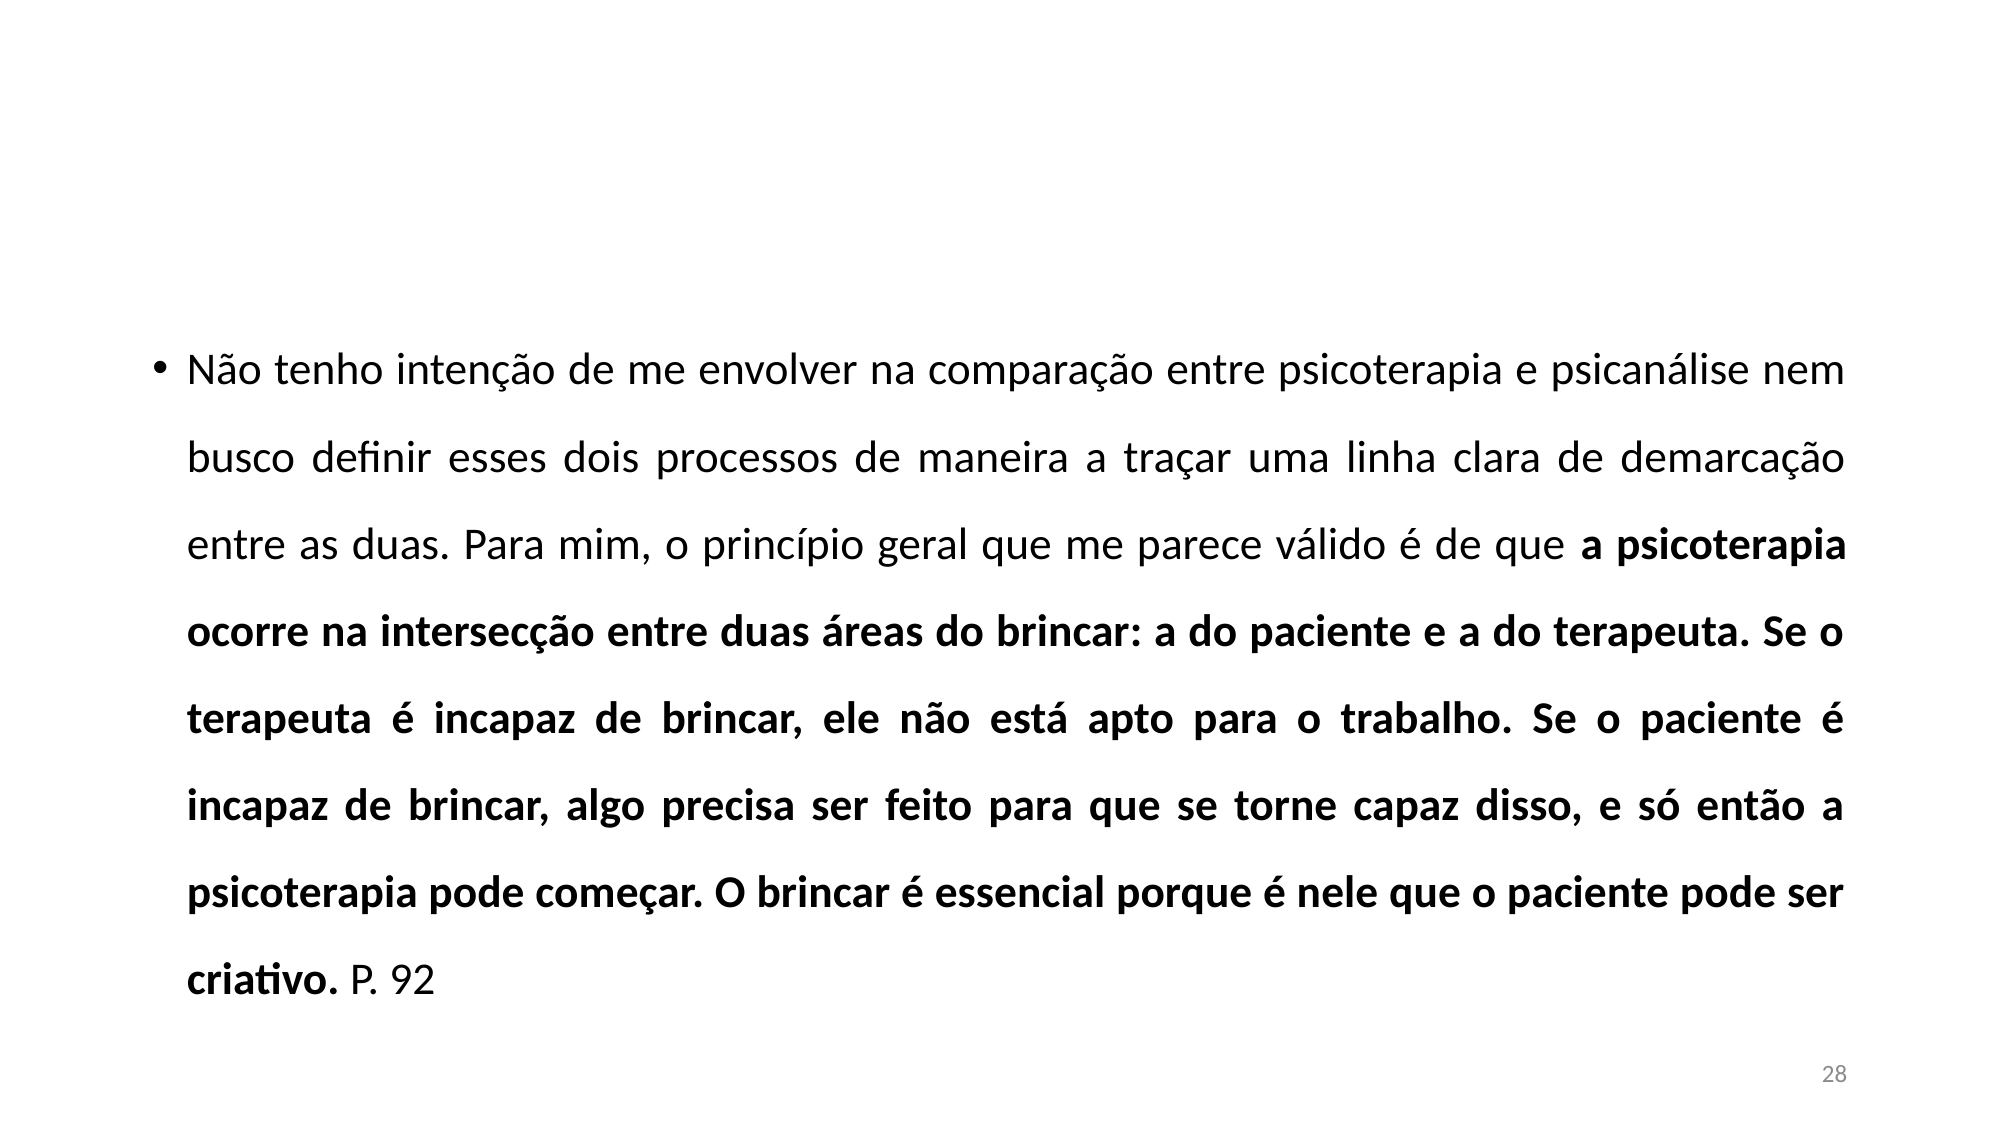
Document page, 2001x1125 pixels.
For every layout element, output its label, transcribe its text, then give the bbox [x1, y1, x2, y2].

list Não tenho intenção de me envolver na comparação entre psicoterapia e psicanálise nem busco definir esses dois processos de maneira a traçar uma linha clara de demarcação entre as duas. Para mim, o princípio geral que me parece válido é de que a psicoterapia ocorre na intersecção entre duas áreas do brincar: a do paciente e a do terapeuta. Se o terapeuta é incapaz de brincar, ele não está apto para o trabalho. Se o paciente é incapaz de brincar, algo precisa ser feito para que se torne capaz disso, e só então a psicoterapia pode começar. O brincar é essencial porque é nele que o paciente pode ser criativo. P. 92 [137, 299, 1863, 1014]
slide_number 28 [1412, 1042, 1863, 1103]
